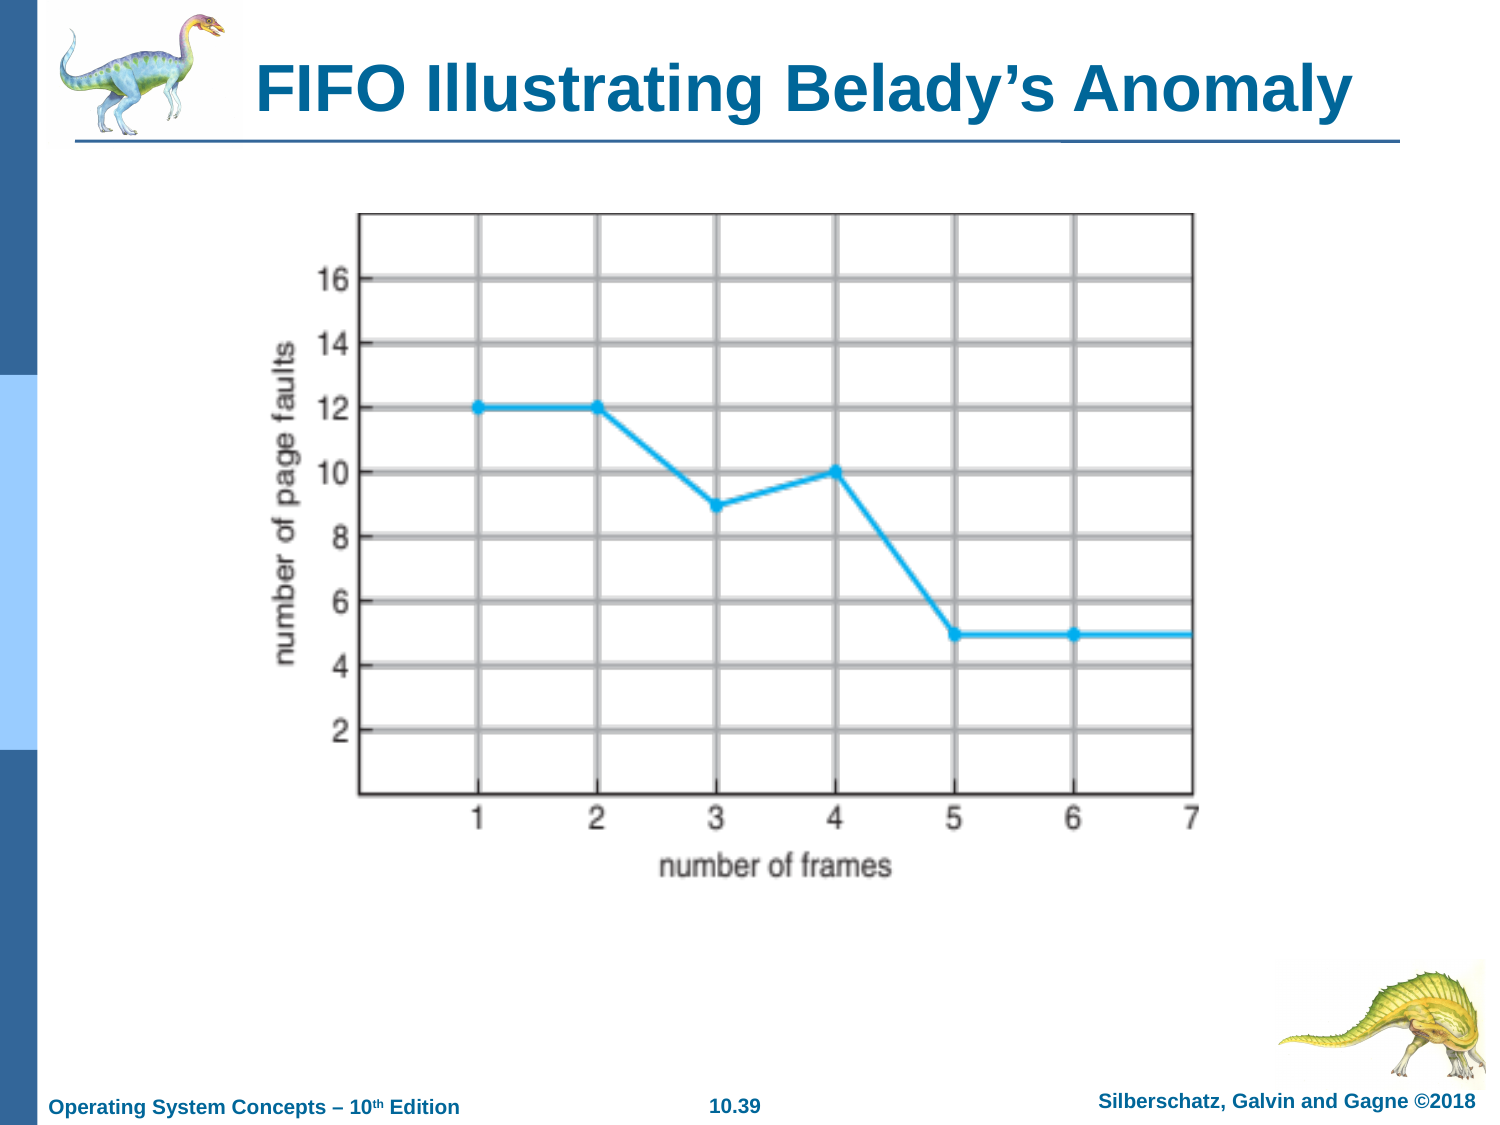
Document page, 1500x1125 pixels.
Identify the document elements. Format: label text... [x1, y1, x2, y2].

picture [267, 213, 1200, 881]
title FIFO Illustrating Belady’s Anomaly [170, 38, 1439, 133]
picture [46, 0, 243, 149]
picture [1275, 959, 1486, 1090]
